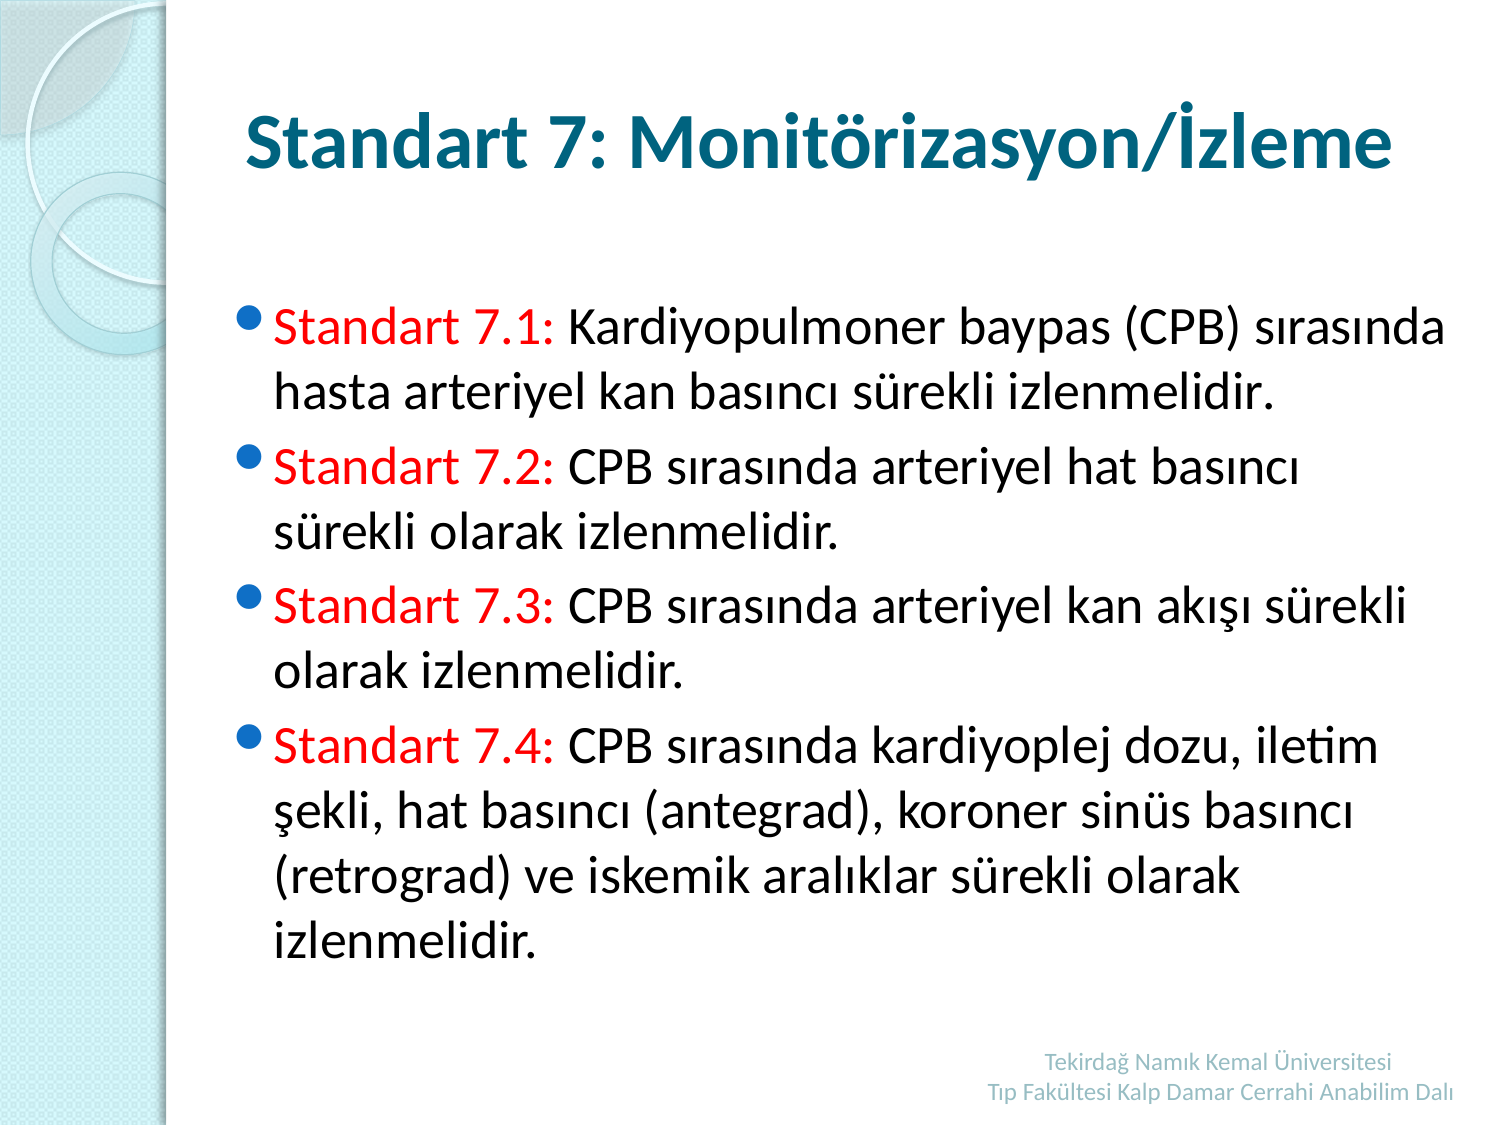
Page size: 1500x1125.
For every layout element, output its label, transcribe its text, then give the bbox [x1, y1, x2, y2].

title Standart 7: Monitörizasyon/İzleme [230, 42, 1461, 208]
list Standart 7.1: Kardiyopulmoner baypas (CPB) sırasında hasta arteriyel kan basıncı sürekli izlenmelidir. Standart 7.2: CPB sırasında arteriyel hat basıncı sürekli olarak izlenmelidir. Standart 7.3: CPB sırasında arteriyel kan akışı sürekli olarak izlenmelidir. Standart 7.4: CPB sırasında kardiyoplej dozu, iletim şekli, hat basıncı (antegrad), koroner sinüs basıncı (retrograd) ve iskemik aralıklar sürekli olarak izlenmelidir. [206, 208, 1466, 1025]
footer Tekirdağ Namık Kemal Üniversitesi Tıp Fakültesi Kalp Damar Cerrahi Anabilim Dalı [937, 1034, 1500, 1113]
